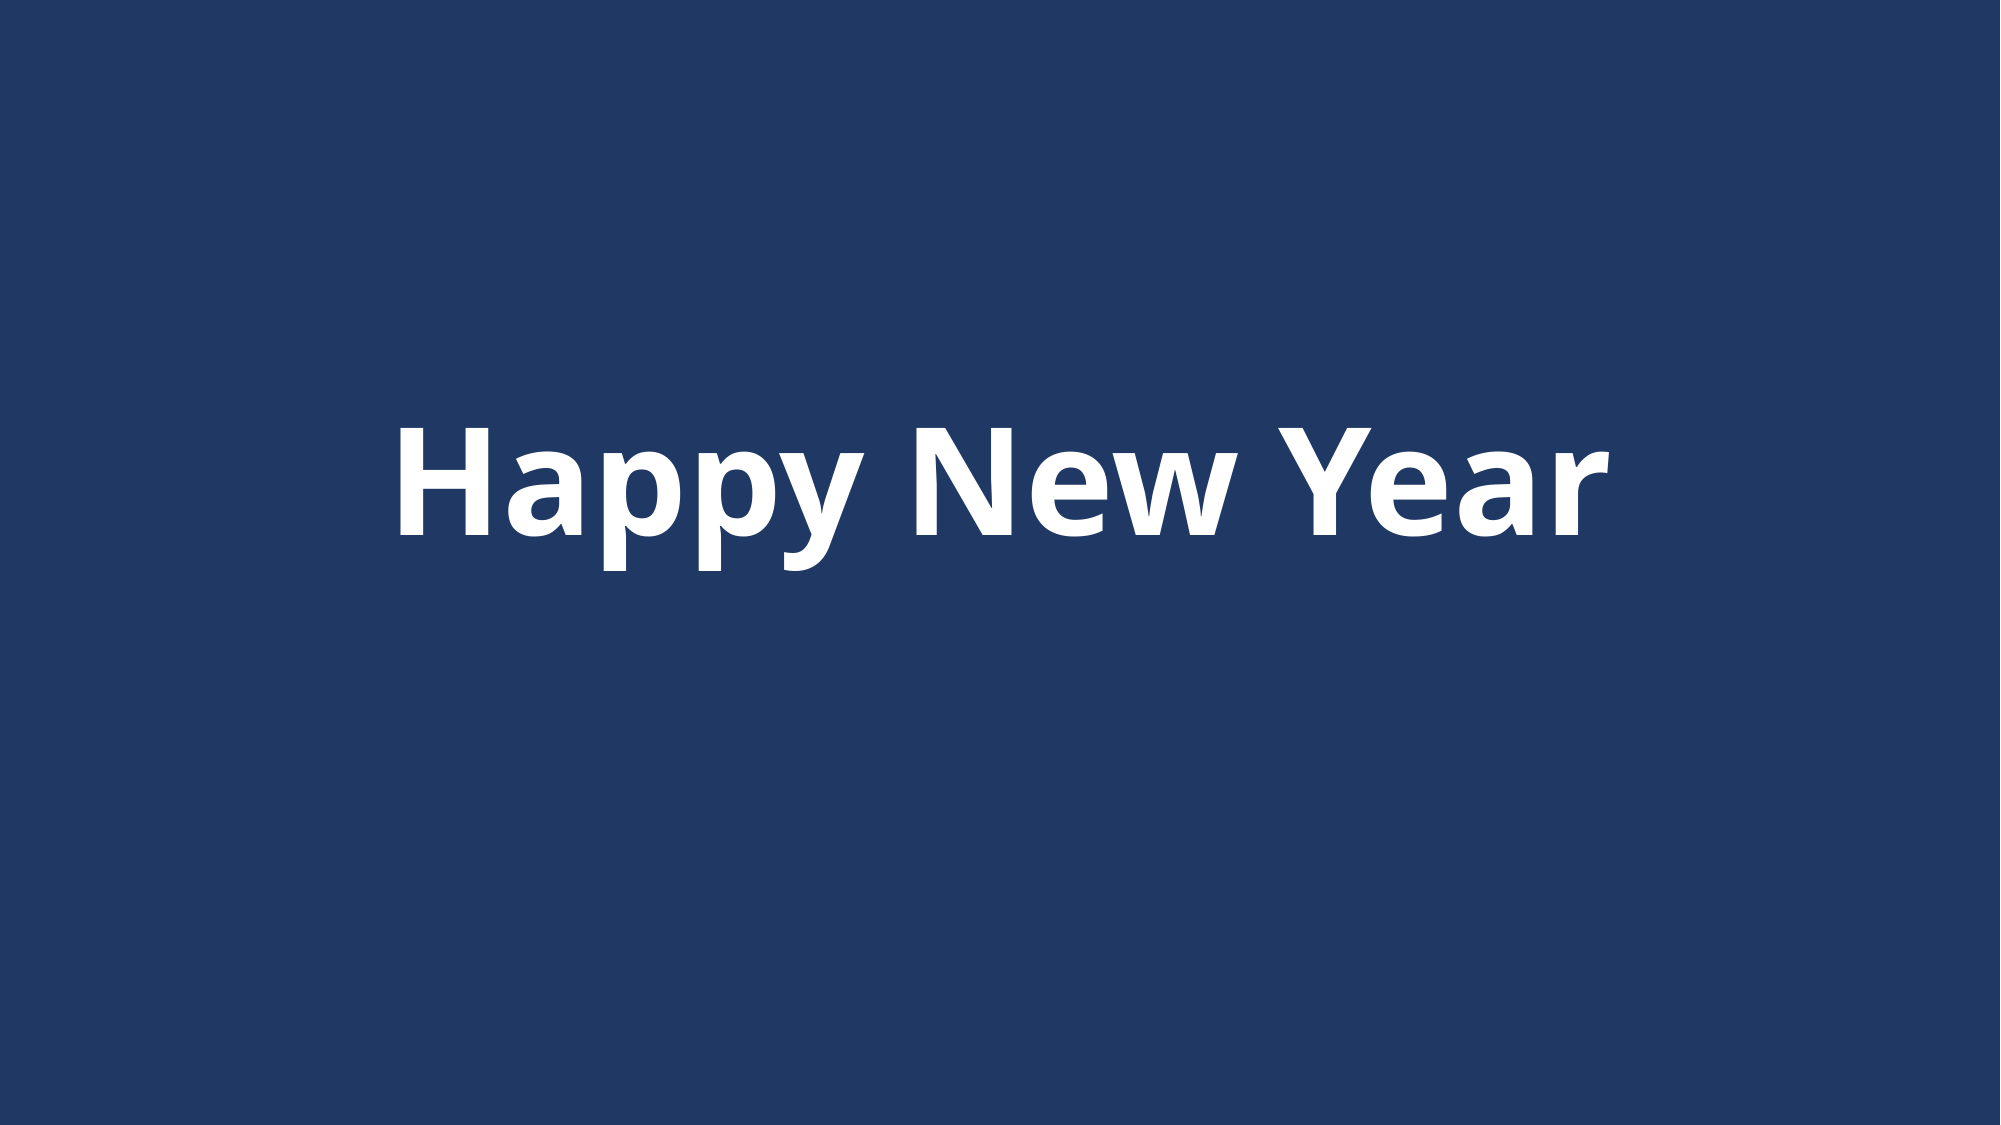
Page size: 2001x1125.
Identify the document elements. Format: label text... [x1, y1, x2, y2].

title Happy New Year [249, 184, 1750, 576]
